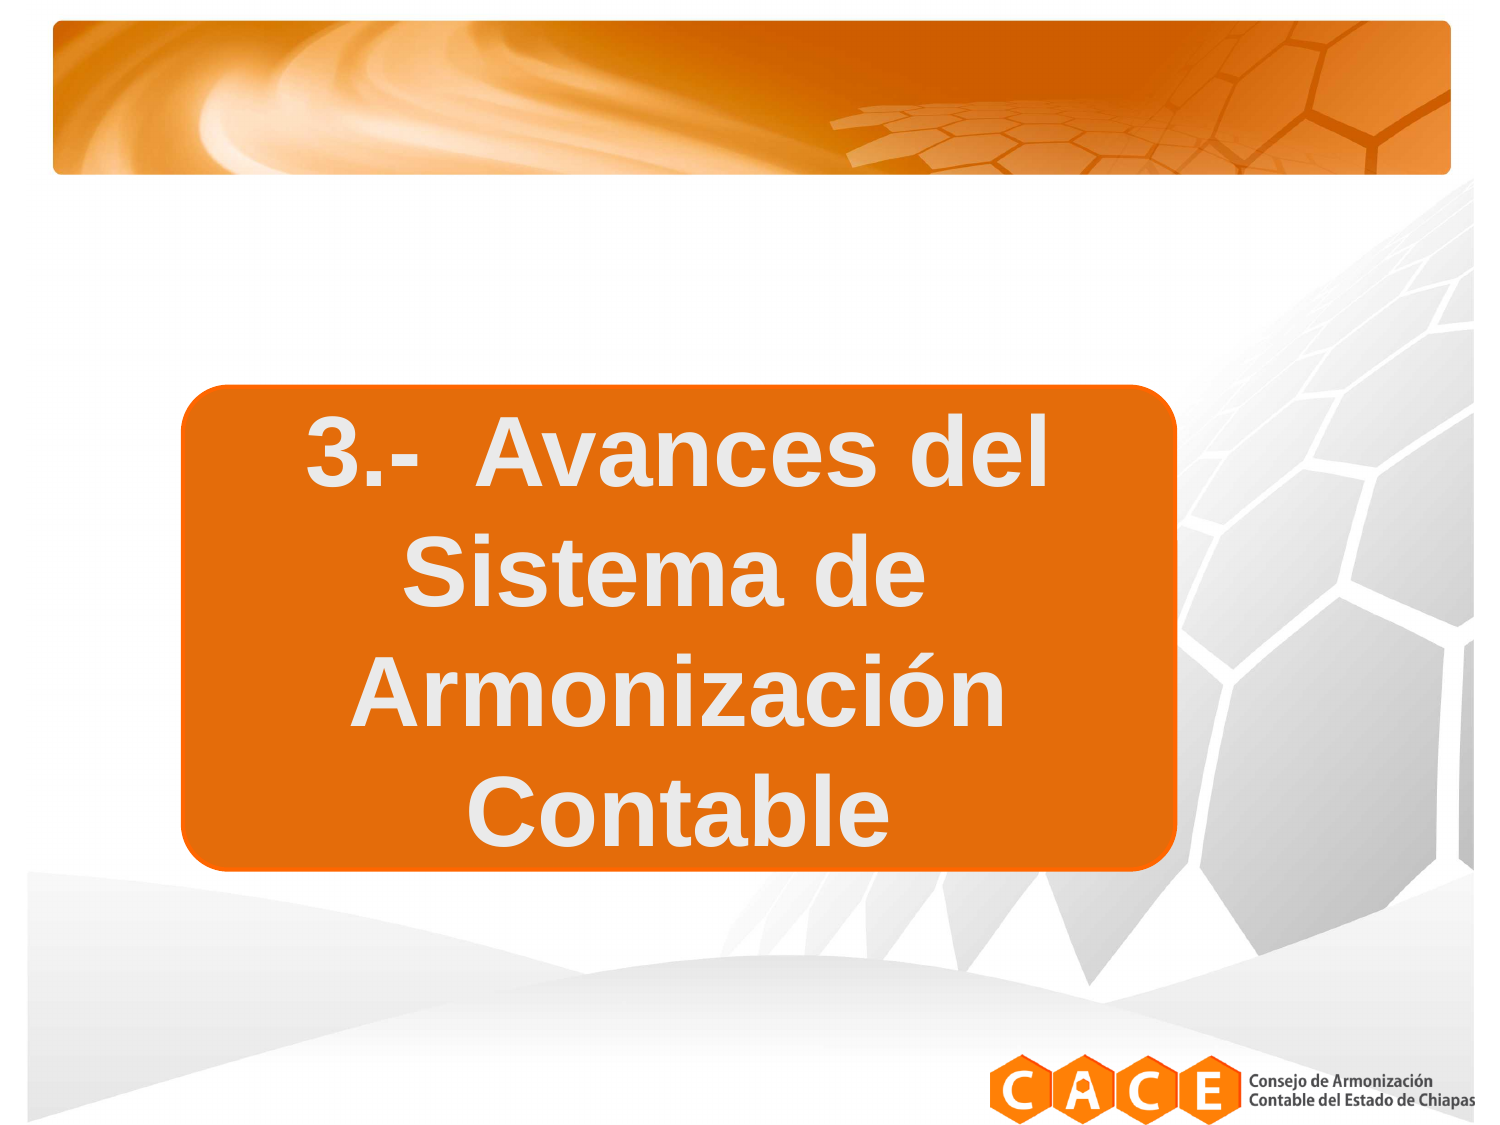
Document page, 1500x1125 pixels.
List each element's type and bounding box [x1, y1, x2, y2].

text_box [182, 378, 1176, 1001]
picture [26, 0, 1475, 1125]
